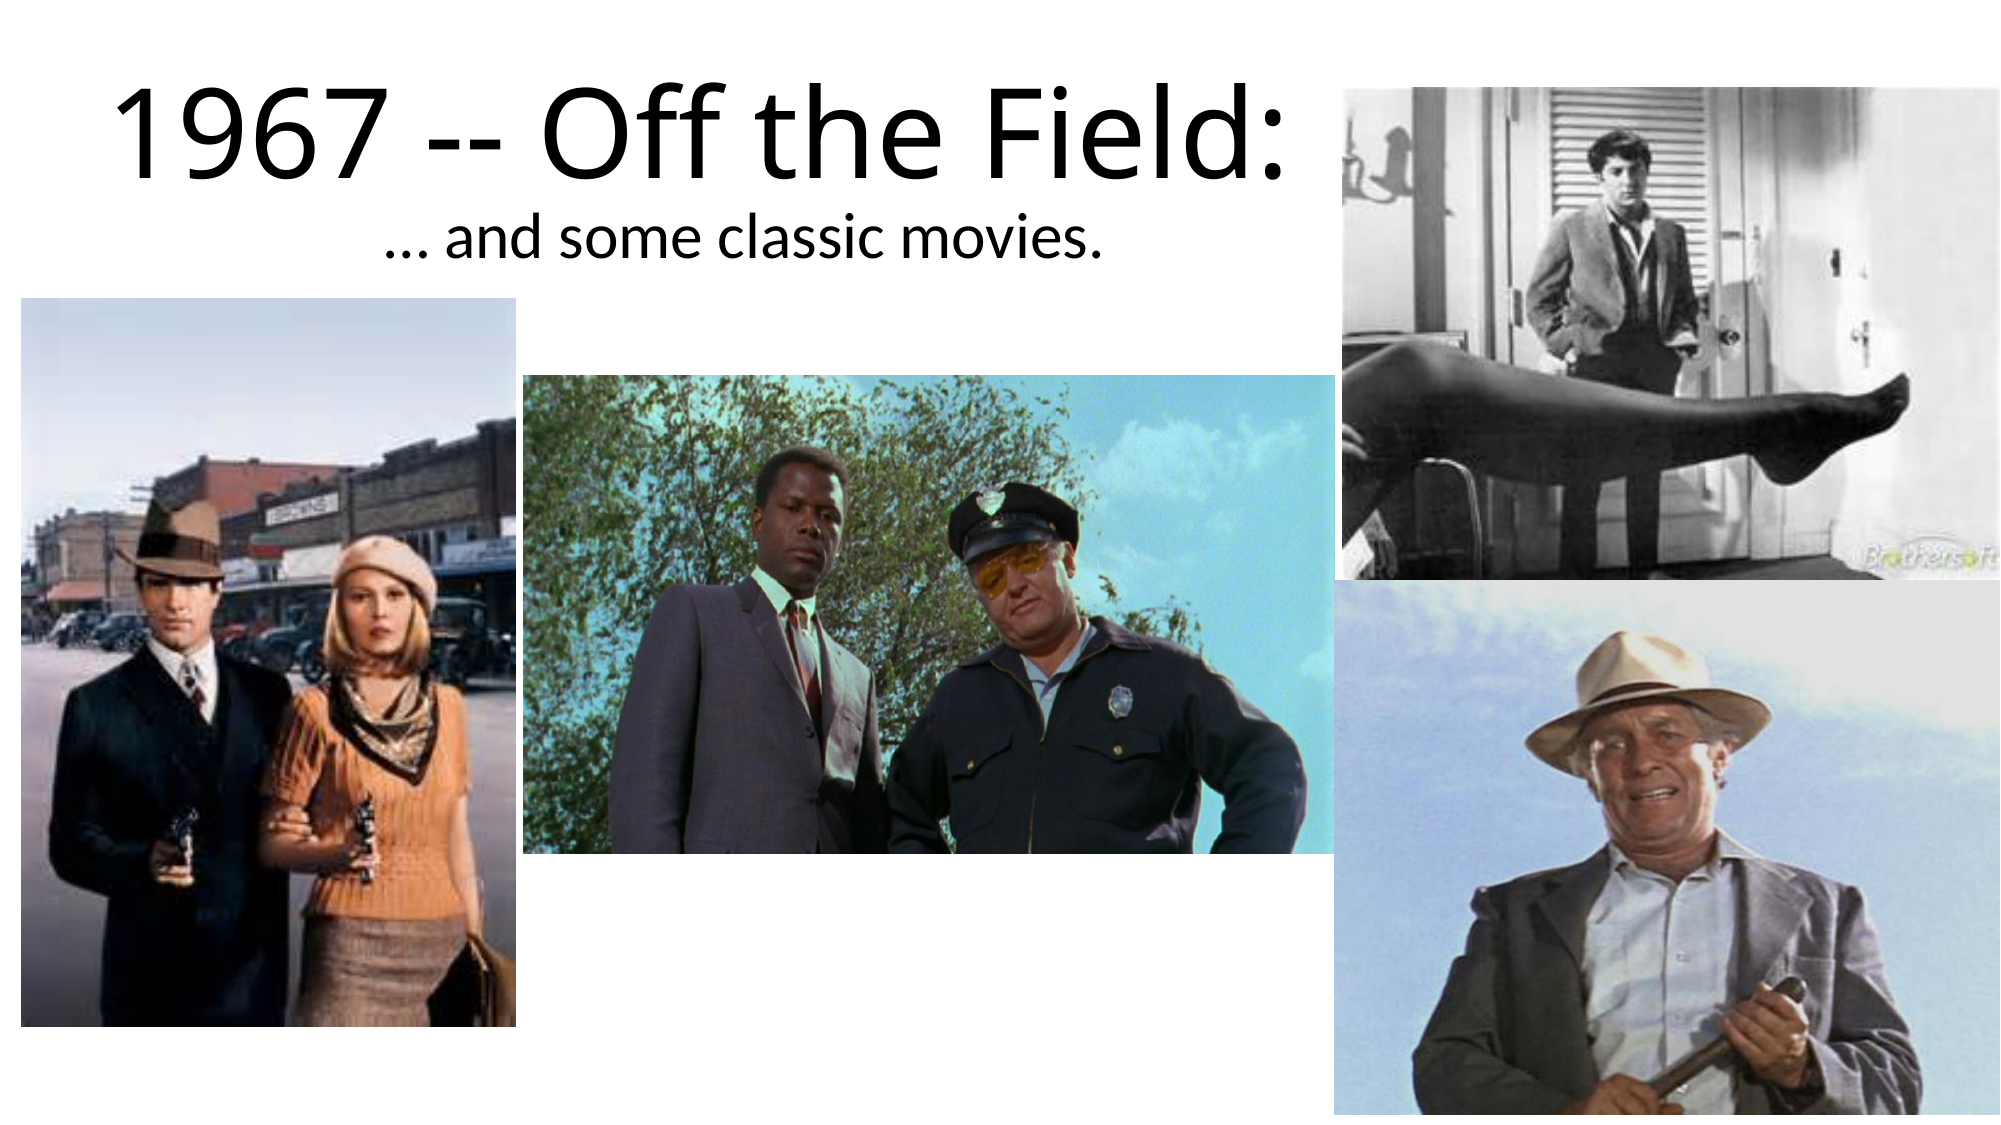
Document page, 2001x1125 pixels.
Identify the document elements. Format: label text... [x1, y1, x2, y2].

title 1967 -- Off the Field: [0, 5, 1397, 214]
picture [20, 298, 516, 1027]
list … and some classic movies. [240, 194, 1249, 281]
picture [523, 87, 2000, 1115]
